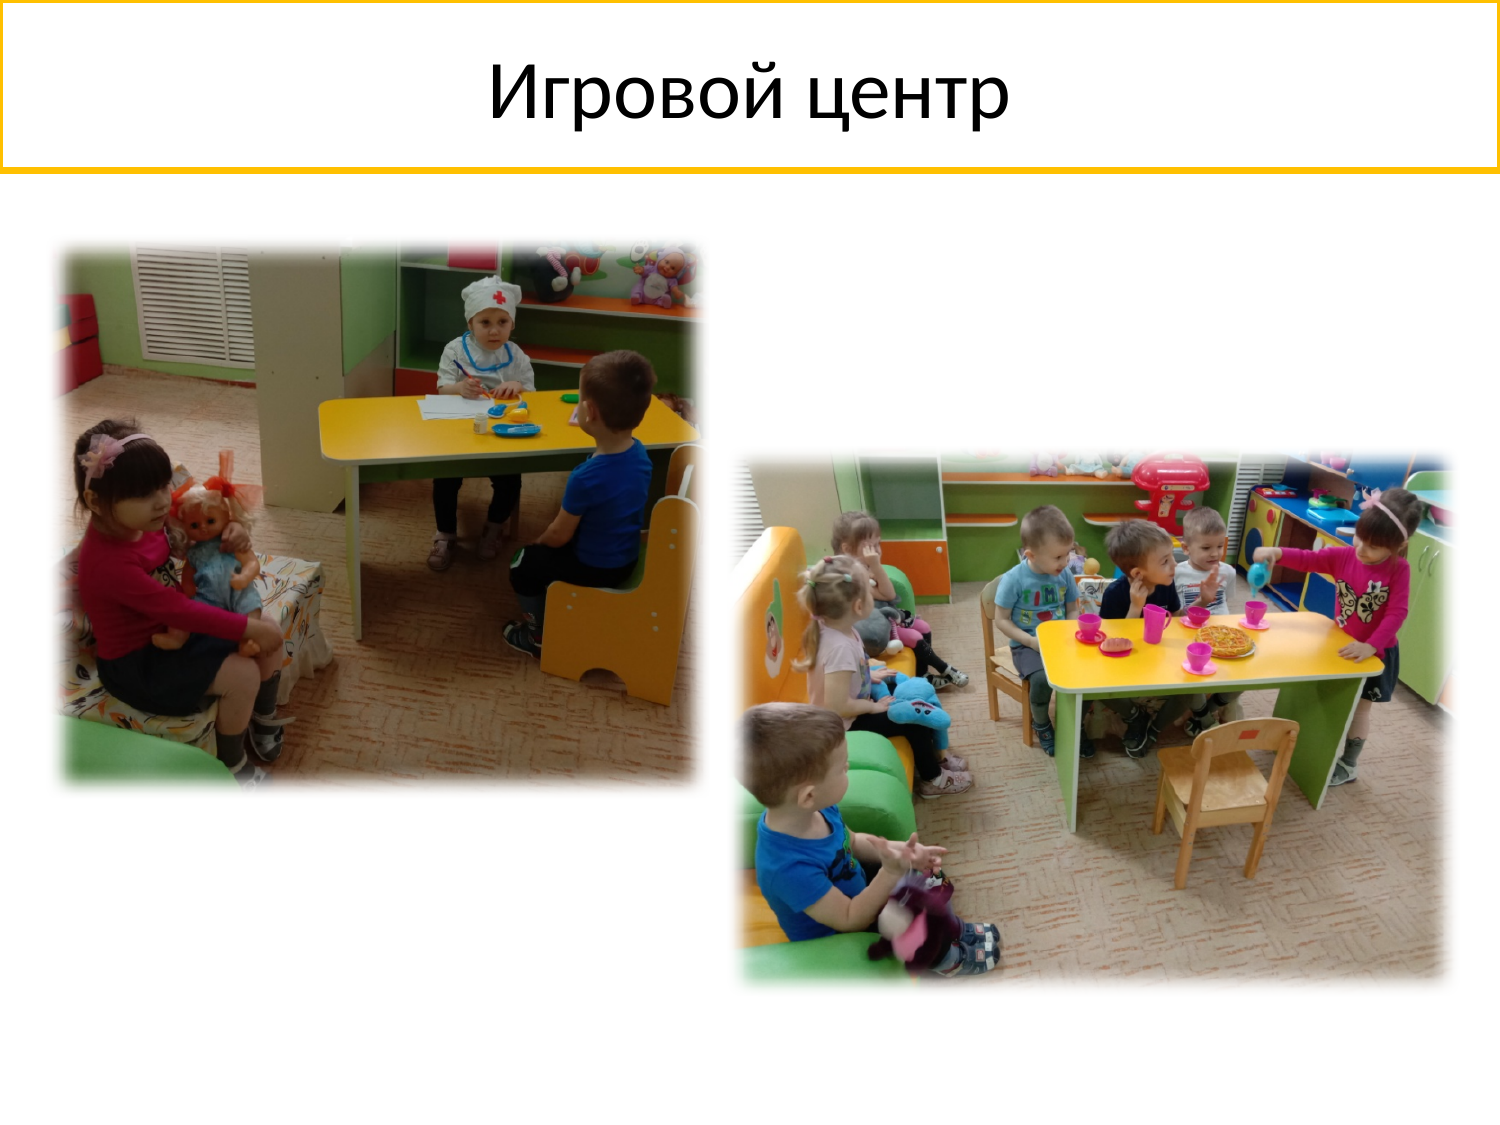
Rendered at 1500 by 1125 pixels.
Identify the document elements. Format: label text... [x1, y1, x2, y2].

picture [726, 445, 1462, 997]
title Игровой центр [0, 0, 1500, 171]
picture [46, 234, 710, 800]
